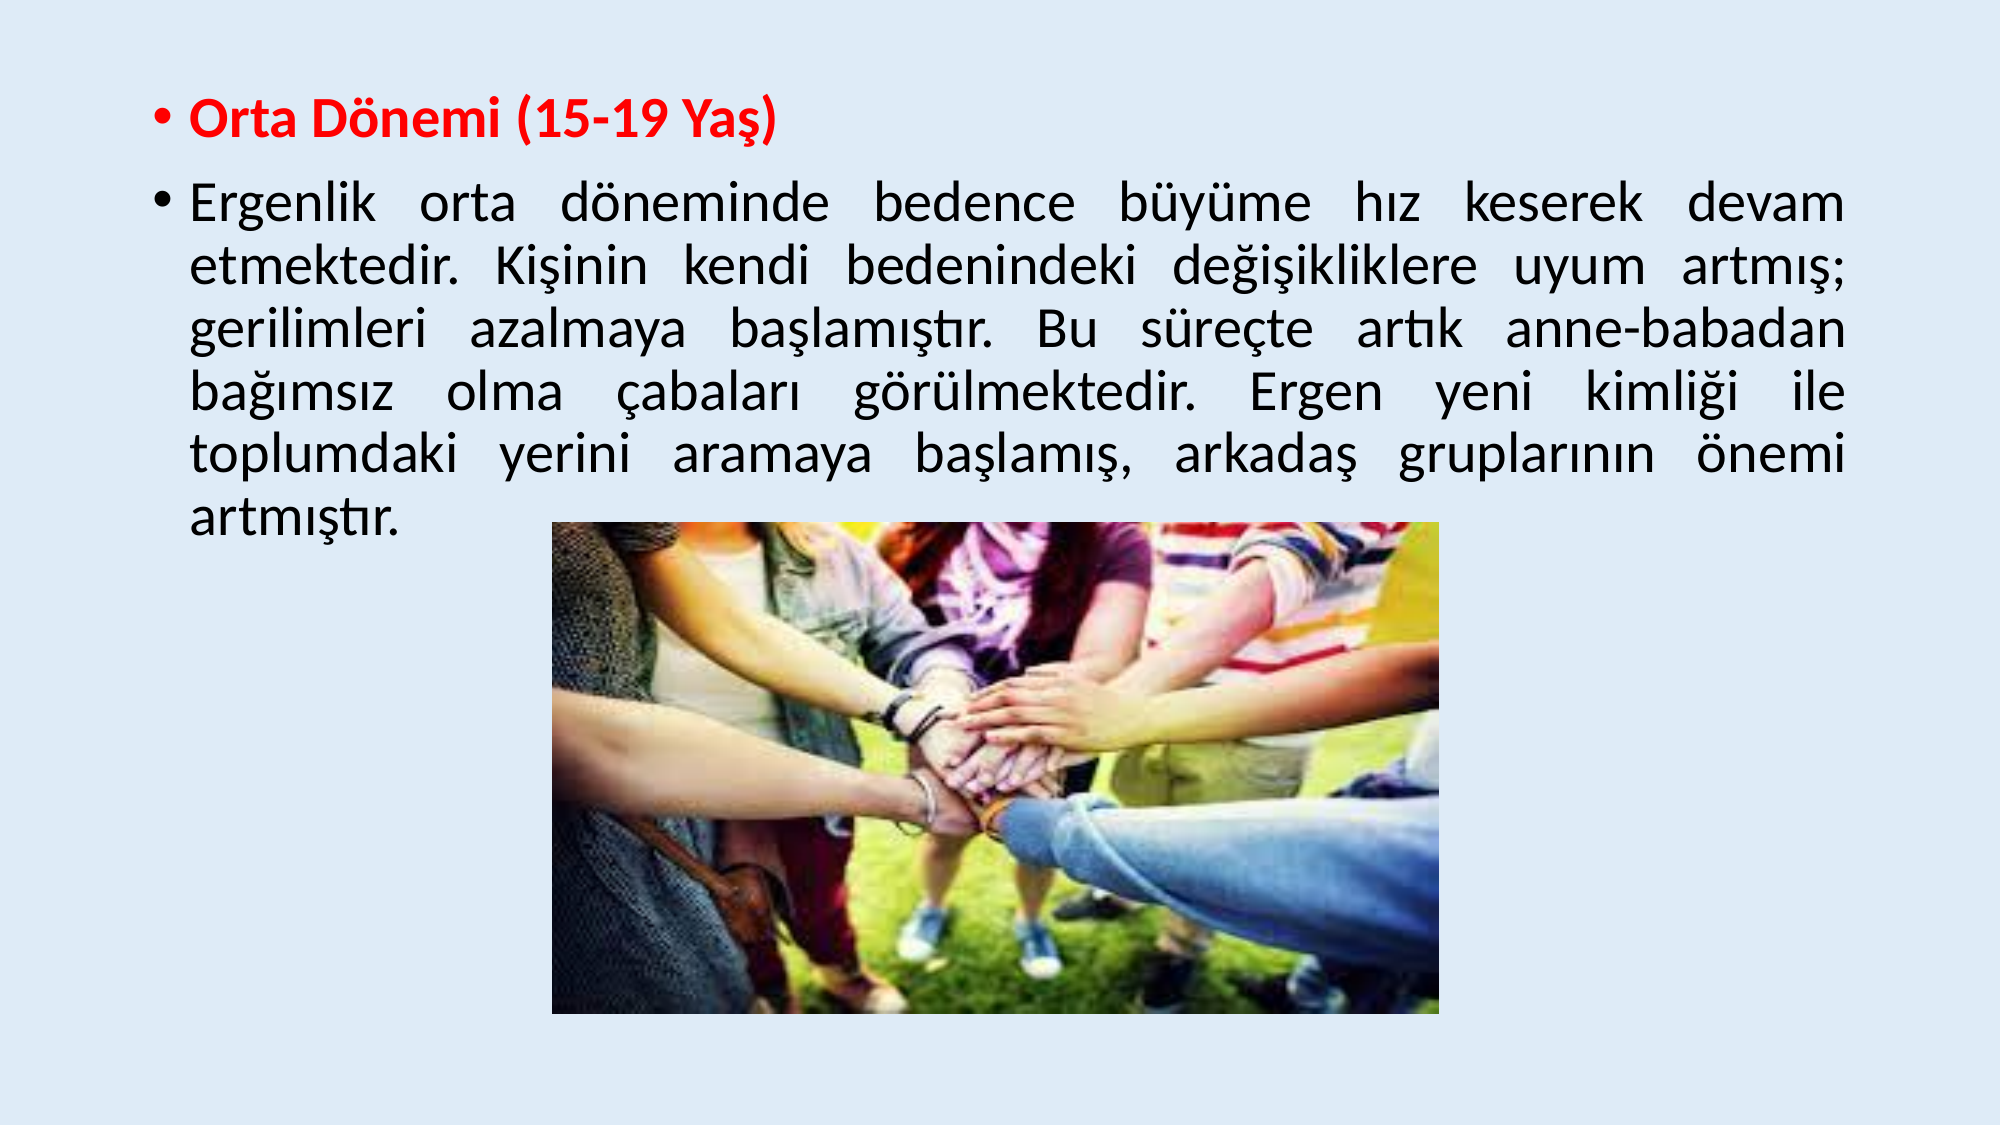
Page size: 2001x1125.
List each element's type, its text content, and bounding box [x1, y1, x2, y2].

list Orta Dönemi (15-19 Yaş) Ergenlik orta döneminde bedence büyüme hız keserek devam etmektedir. Kişinin kendi bedenindeki değişikliklere uyum artmış; gerilimleri azalmaya başlamıştır. Bu süreçte artık anne-babadan bağımsız olma çabaları görülmektedir. Ergen yeni kimliği ile toplumdaki yerini aramaya başlamış, arkadaş gruplarının önemi artmıştır. [137, 79, 1863, 1014]
picture [552, 522, 1439, 1014]
